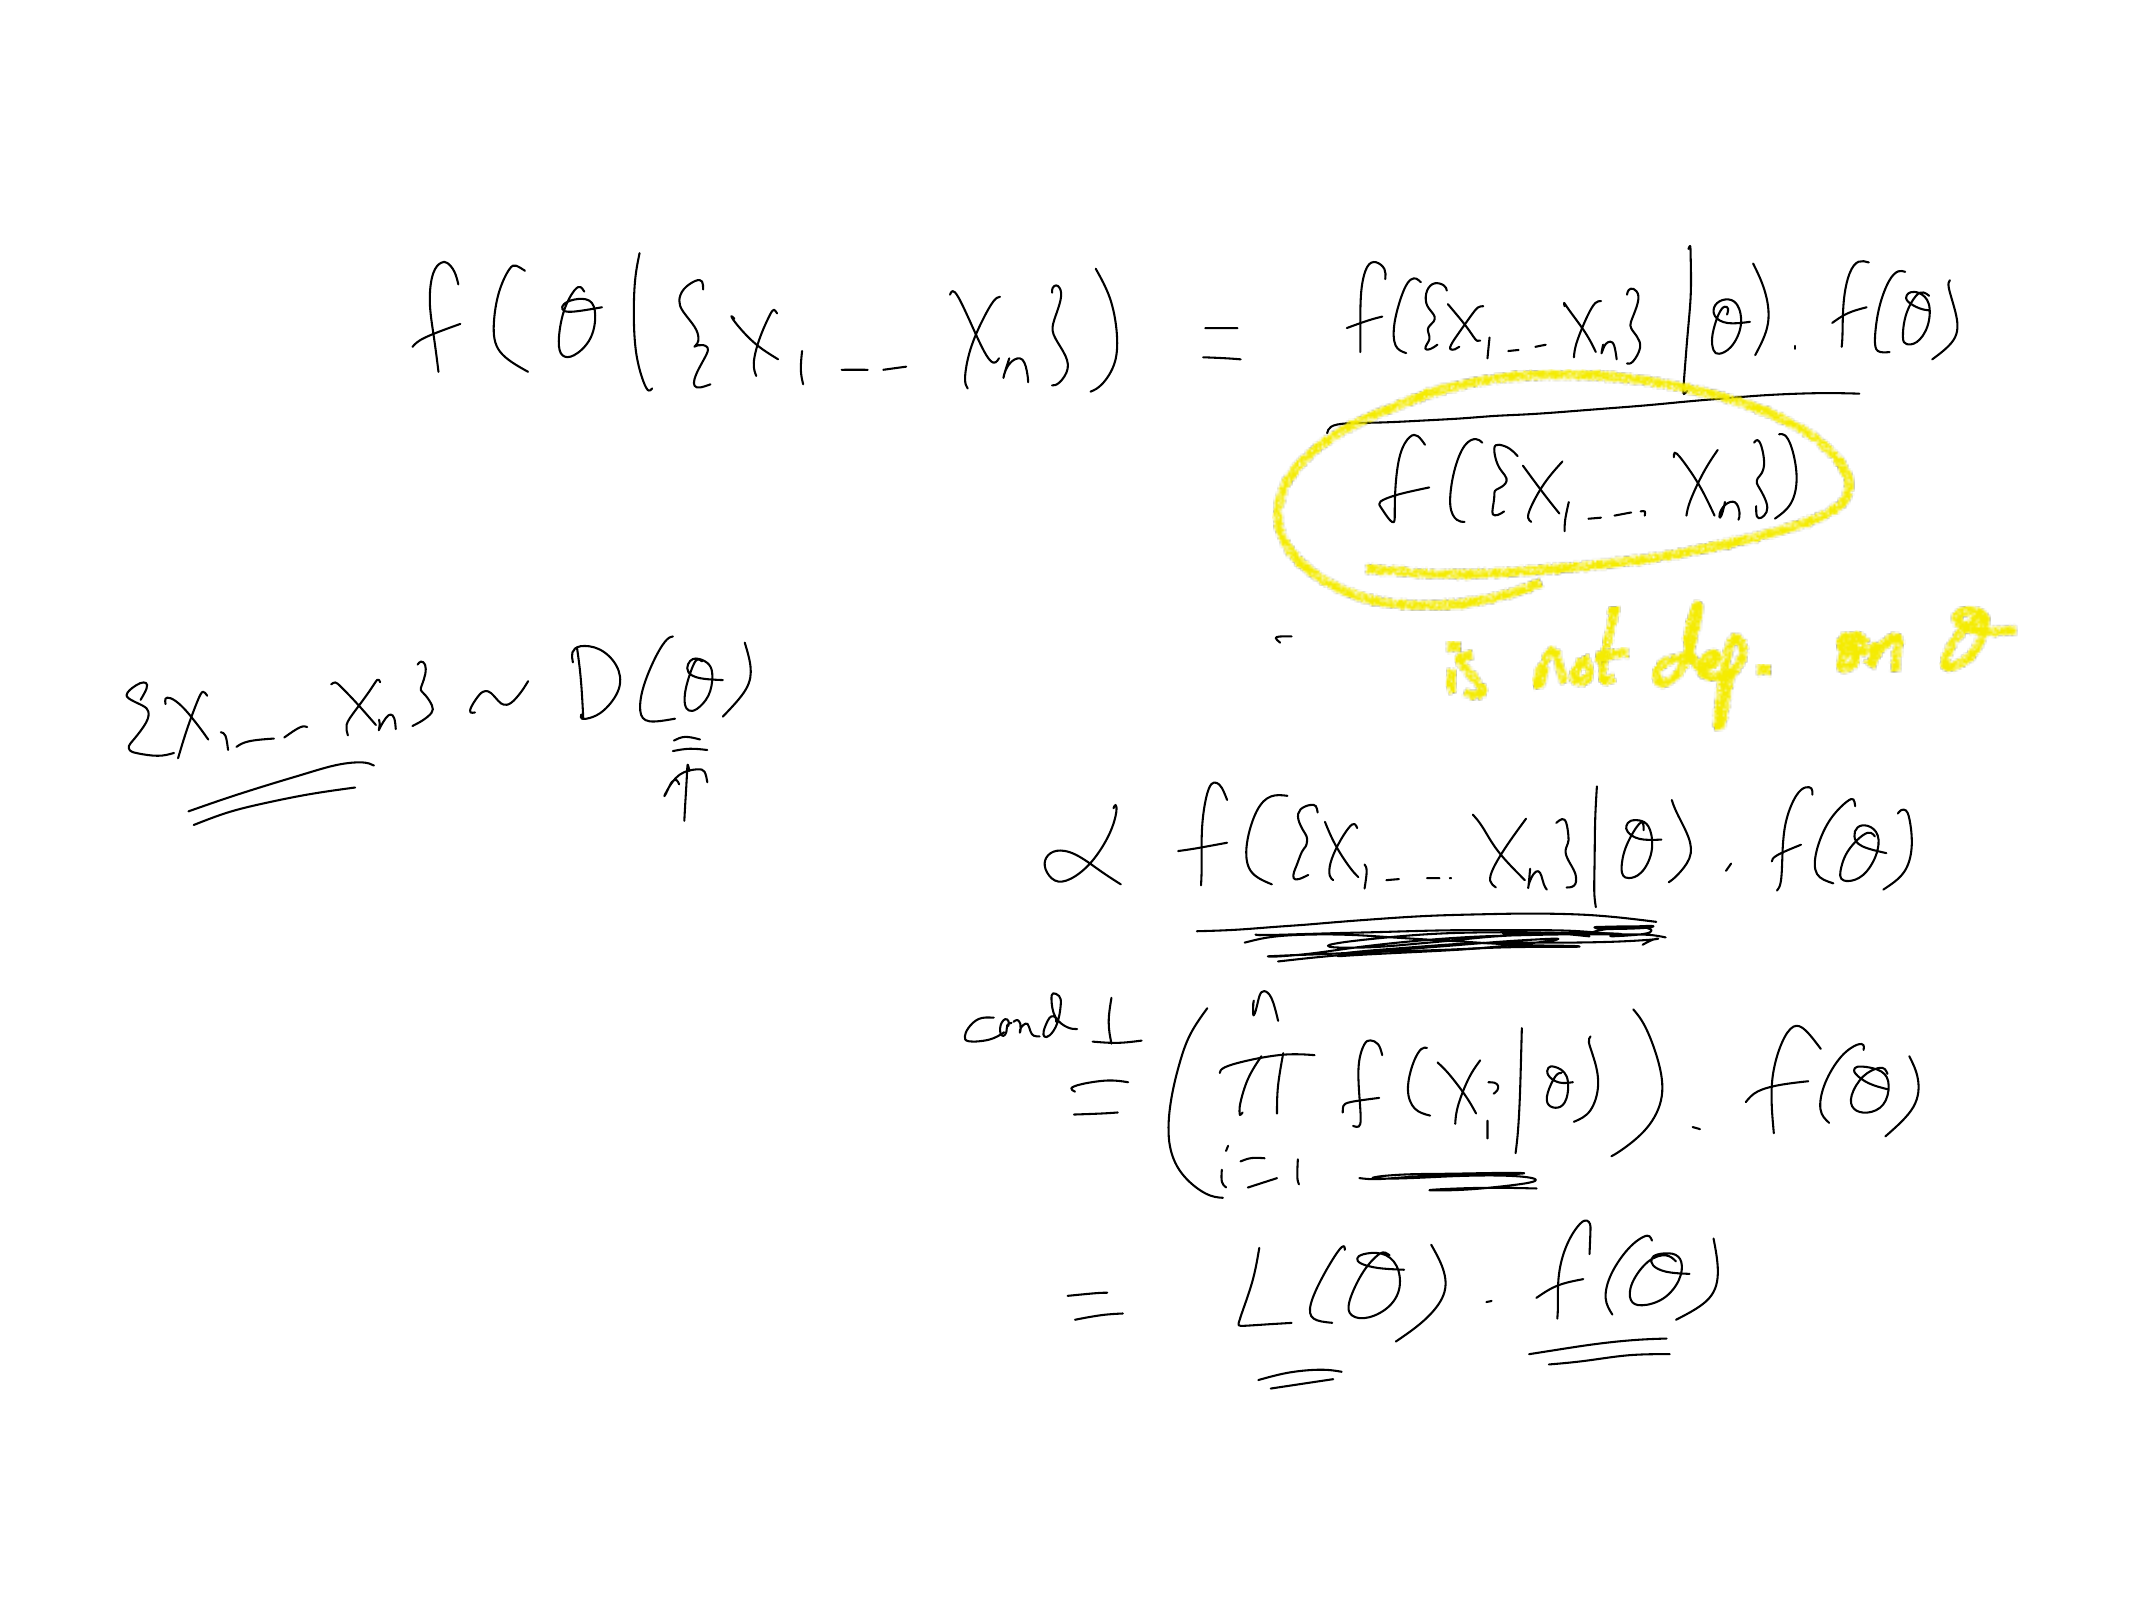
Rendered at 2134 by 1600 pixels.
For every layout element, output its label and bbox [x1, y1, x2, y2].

text_box [126, 245, 2025, 1389]
